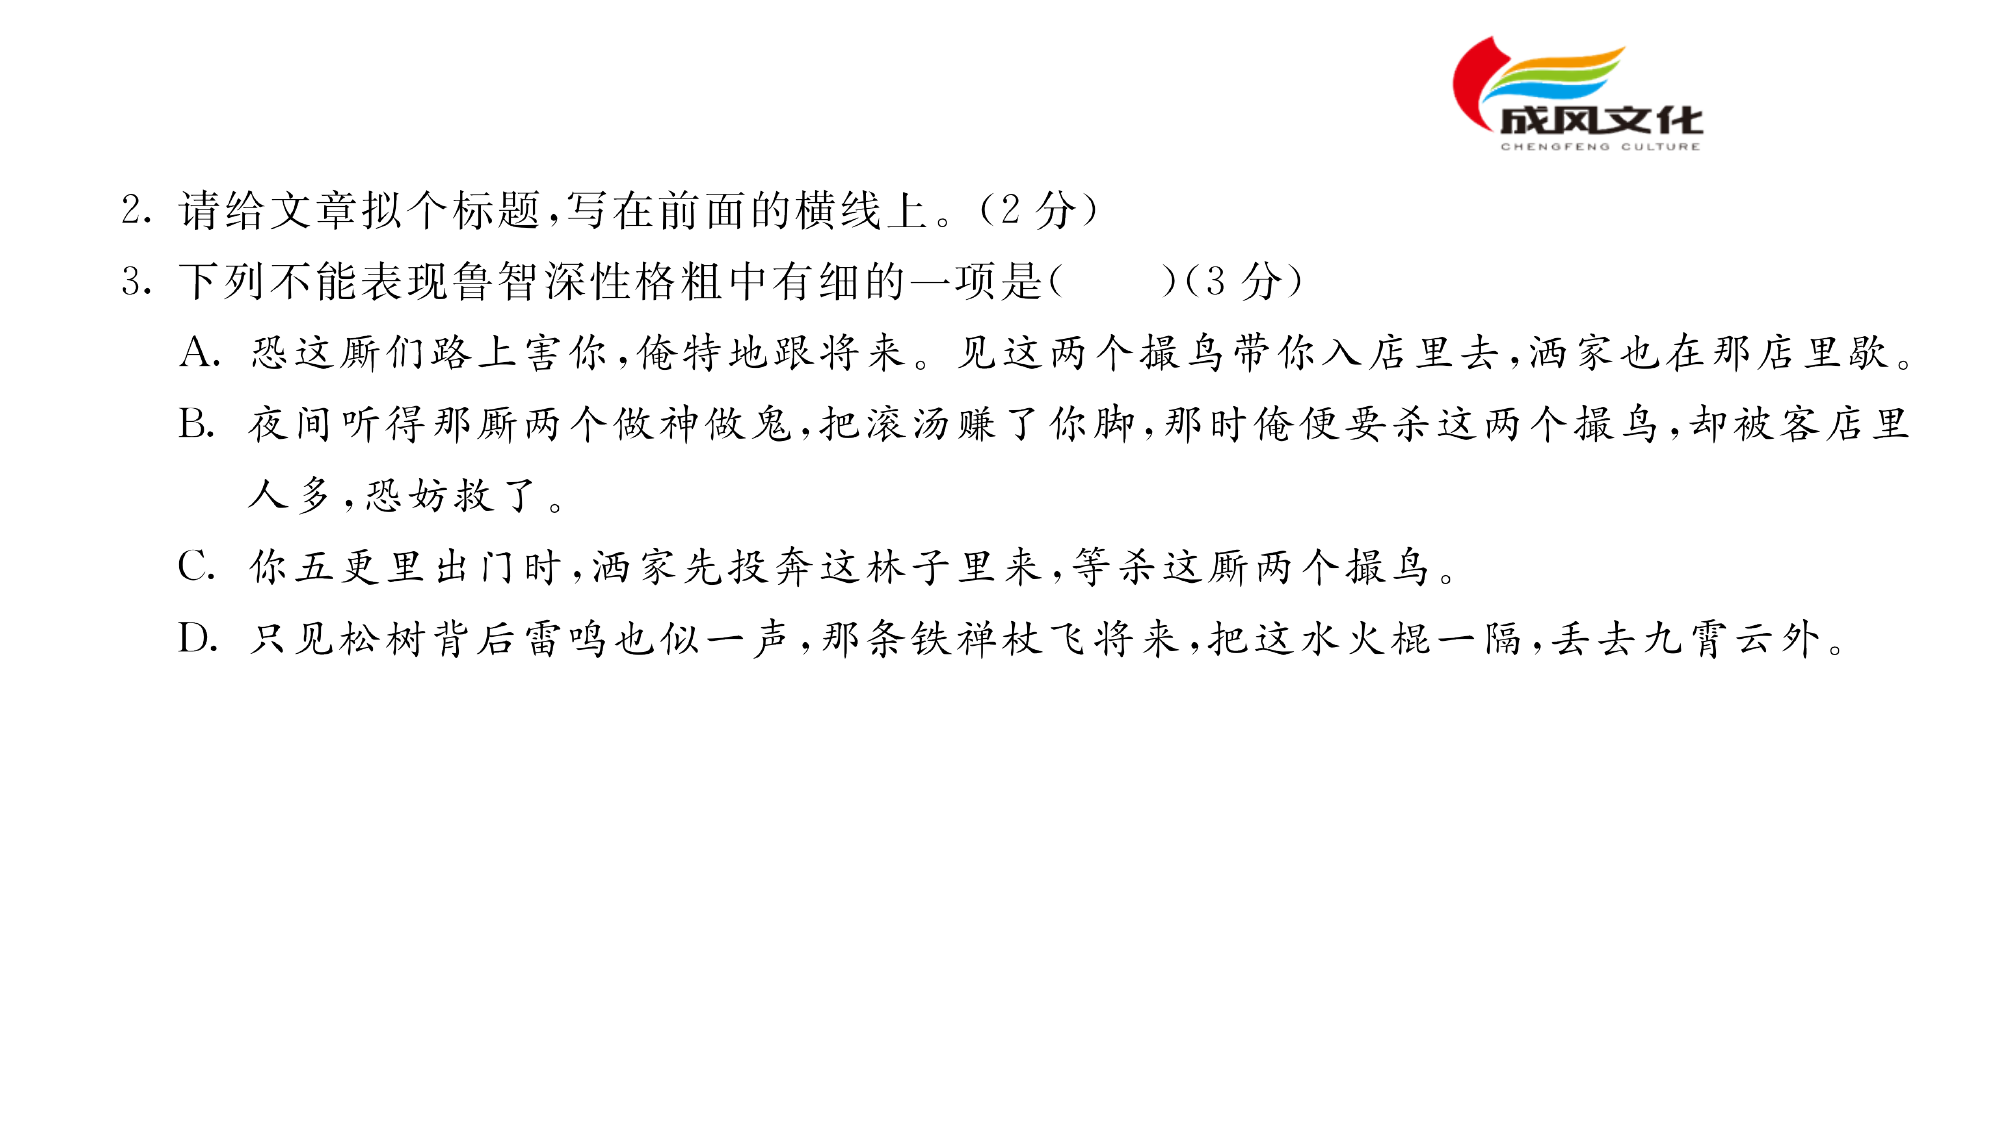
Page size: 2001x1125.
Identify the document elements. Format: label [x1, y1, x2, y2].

picture [118, 30, 2000, 668]
